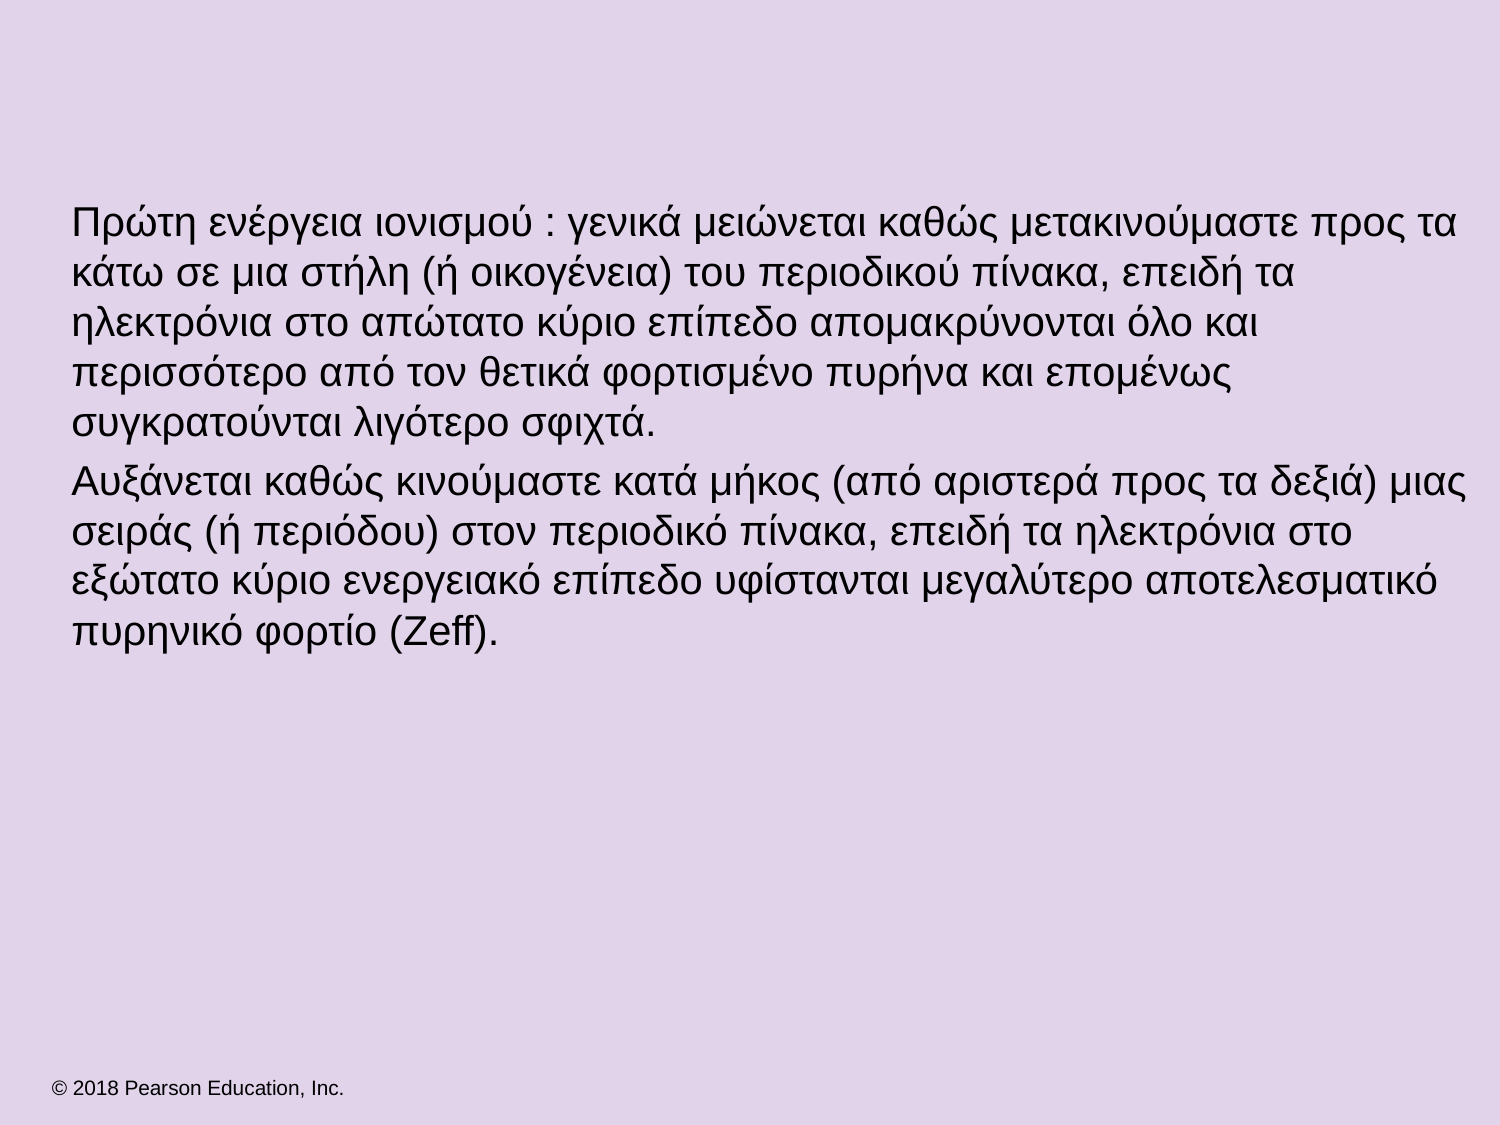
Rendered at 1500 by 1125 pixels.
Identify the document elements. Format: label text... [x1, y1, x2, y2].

list Πρώτη ενέργεια ιονισμού : γενικά μειώνεται καθώς μετακινούμαστε προς τα κάτω σε μια στήλη (ή οικογένεια) του περιοδικού πίνακα, επειδή τα ηλεκτρόνια στο απώτατο κύριο επίπεδο απομακρύνονται όλο και περισσότερο από τον θετικά φορτισμένο πυρήνα και επομένως συγκρατούνται λιγότερο σφιχτά. Aυξάνεται καθώς κινούμαστε κατά μήκος (από αριστερά προς τα δεξιά) μιας σειράς (ή περιόδου) στον περιοδικό πίνακα, επειδή τα ηλεκτρόνια στο εξώτατο κύριο ενεργειακό επίπεδο υφίστανται μεγαλύτερο αποτελεσματικό πυρηνικό φορτίο (Zeff). [56, 187, 1500, 667]
